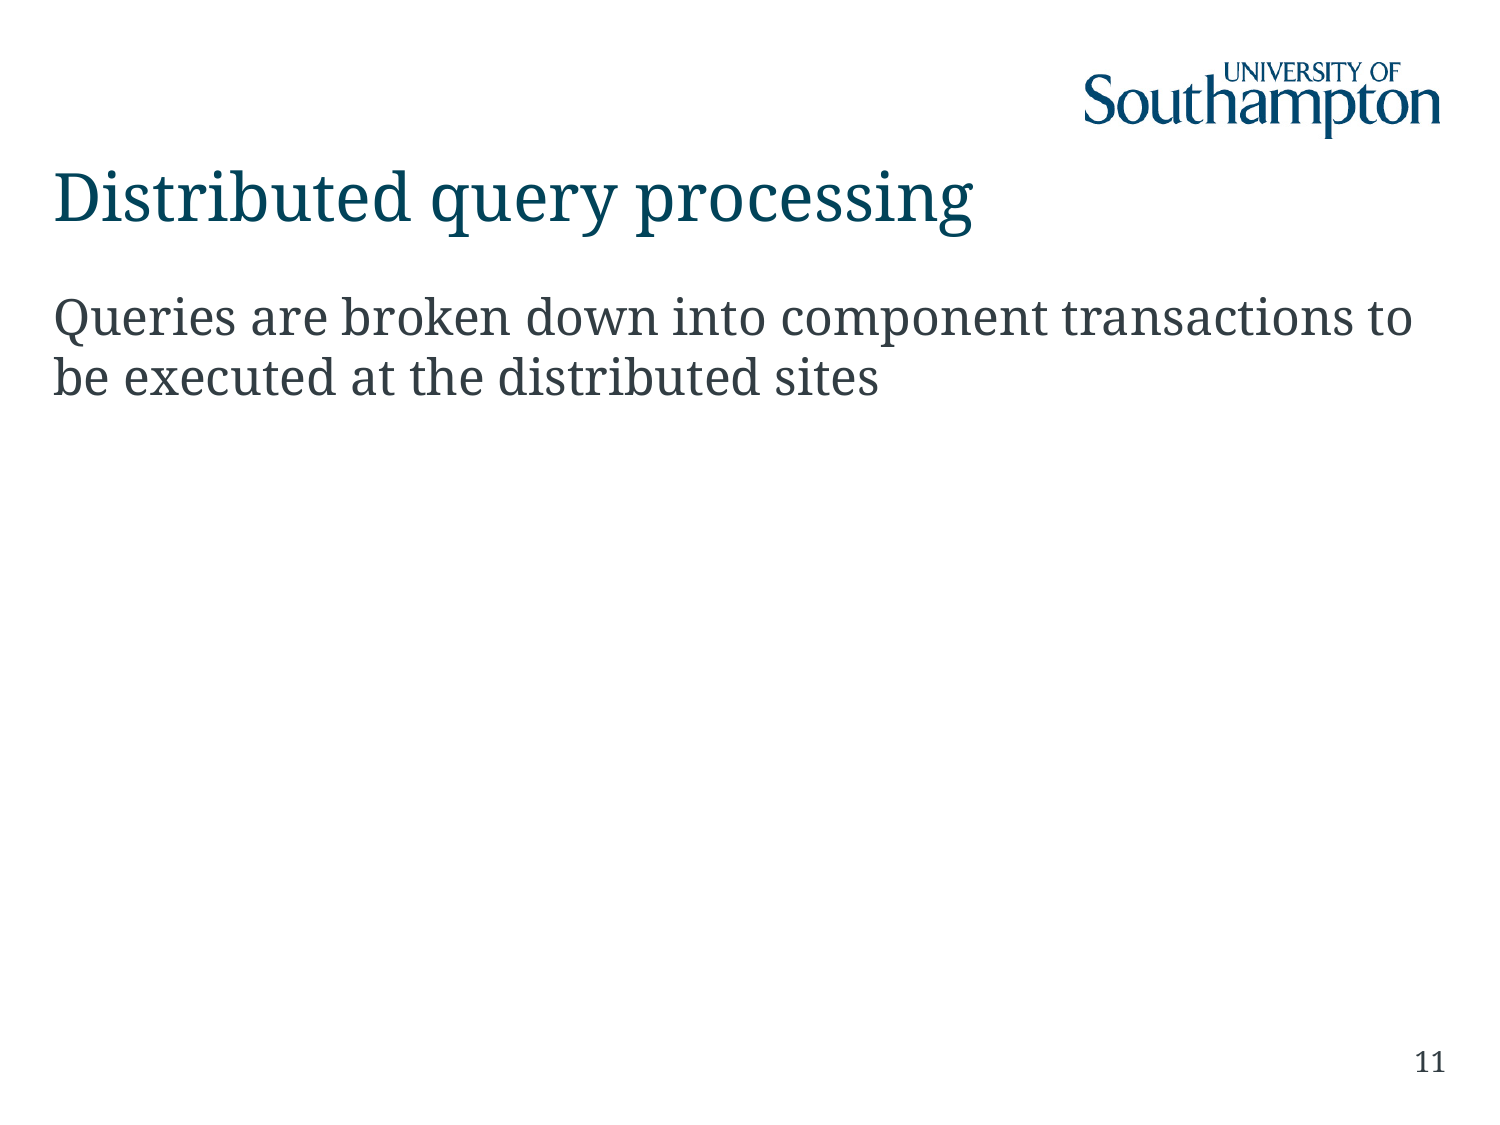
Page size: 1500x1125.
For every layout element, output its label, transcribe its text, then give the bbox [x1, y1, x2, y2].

slide_number 11 [1159, 1035, 1448, 1088]
title Distributed query processing [52, 147, 1448, 255]
list Queries are broken down into component transactions to be executed at the distributed sites [52, 277, 1448, 1011]
picture [1085, 62, 1440, 139]
